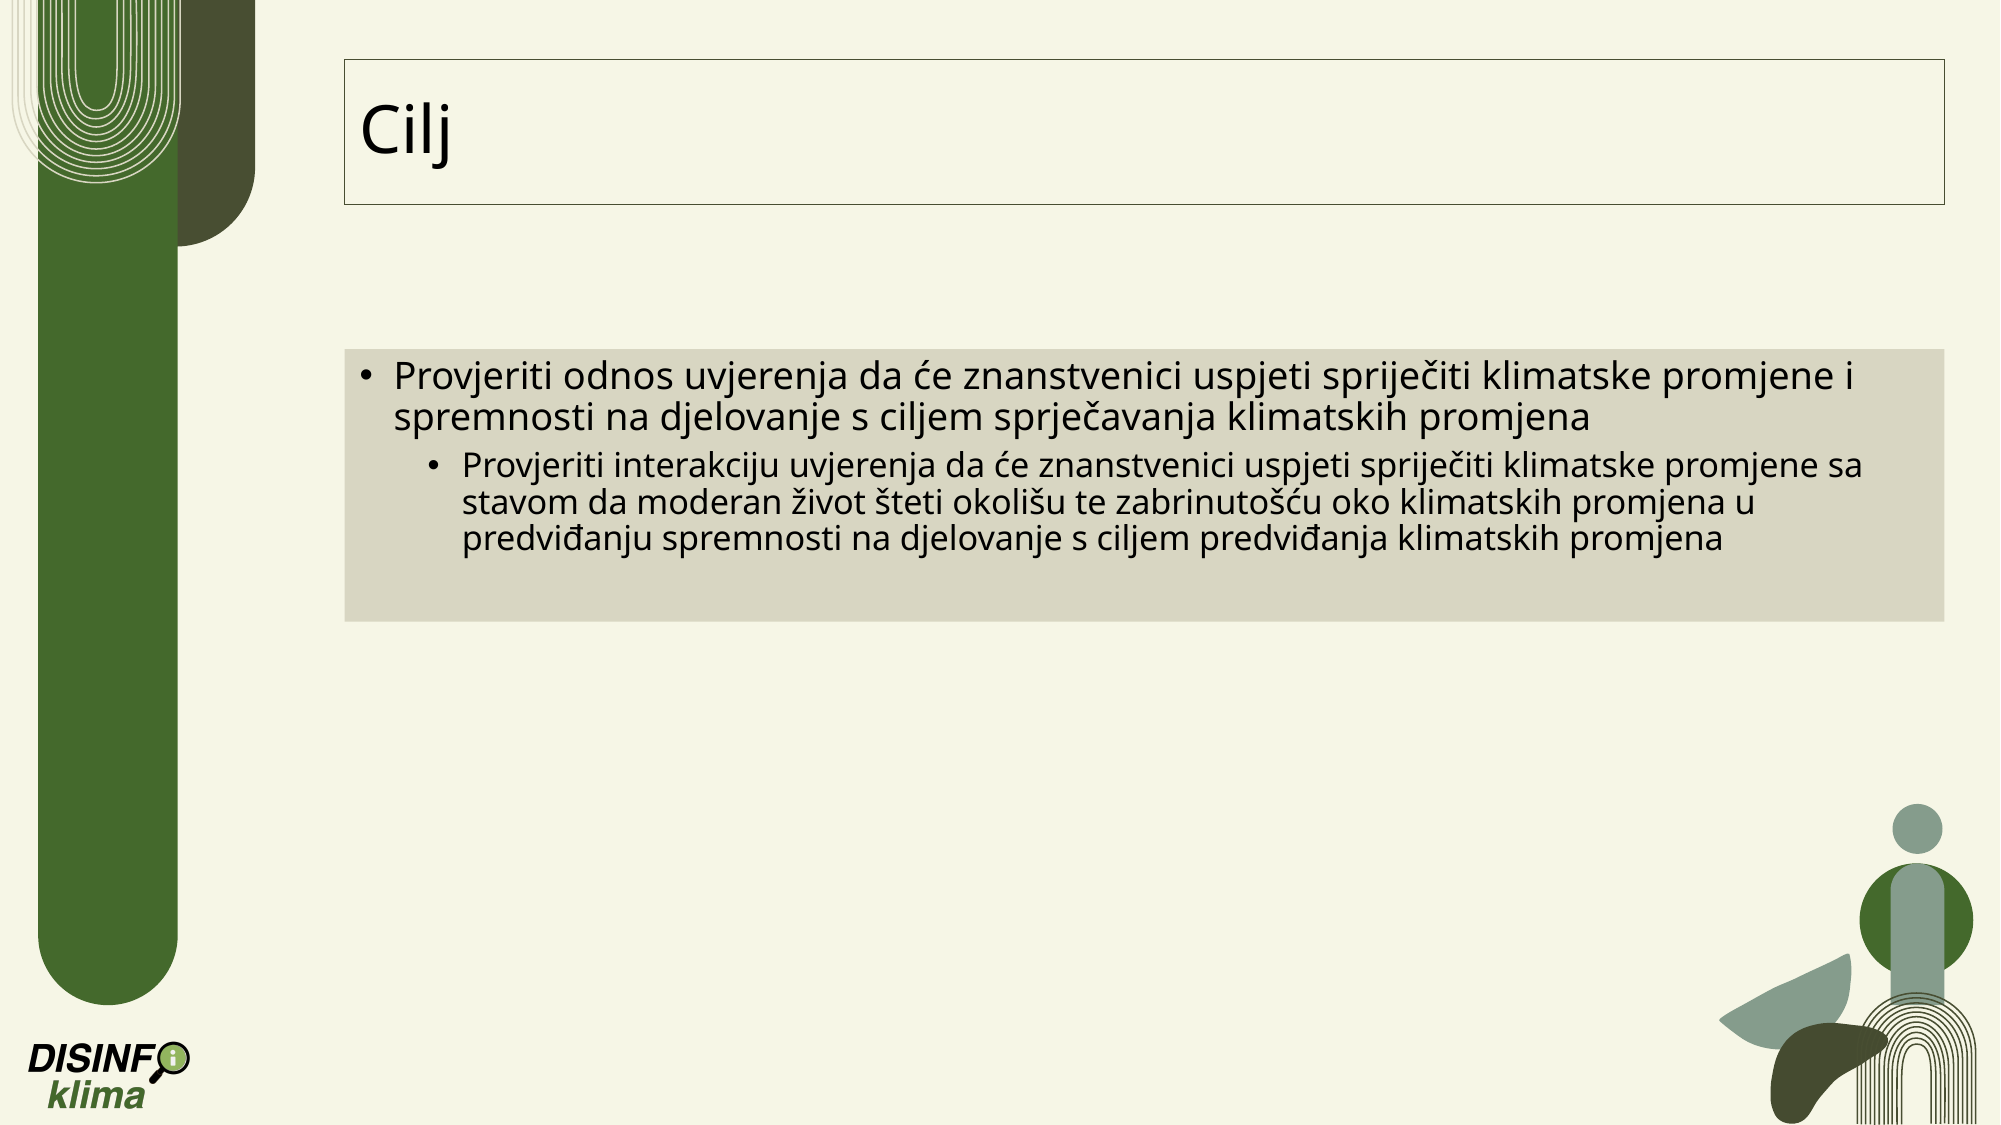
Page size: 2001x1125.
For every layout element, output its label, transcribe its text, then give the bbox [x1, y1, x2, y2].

list Provjeriti odnos uvjerenja da će znanstvenici uspjeti spriječiti klimatske promjene i spremnosti na djelovanje s ciljem sprječavanja klimatskih promjena Provjeriti interakciju uvjerenja da će znanstvenici uspjeti spriječiti klimatske promjene sa stavom da moderan život šteti okolišu te zabrinutošću oko klimatskih promjena u predviđanju spremnosti na djelovanje s ciljem predviđanja klimatskih promjena [344, 349, 1945, 622]
picture [2, 1024, 190, 1125]
title Cilj [344, 59, 1945, 205]
